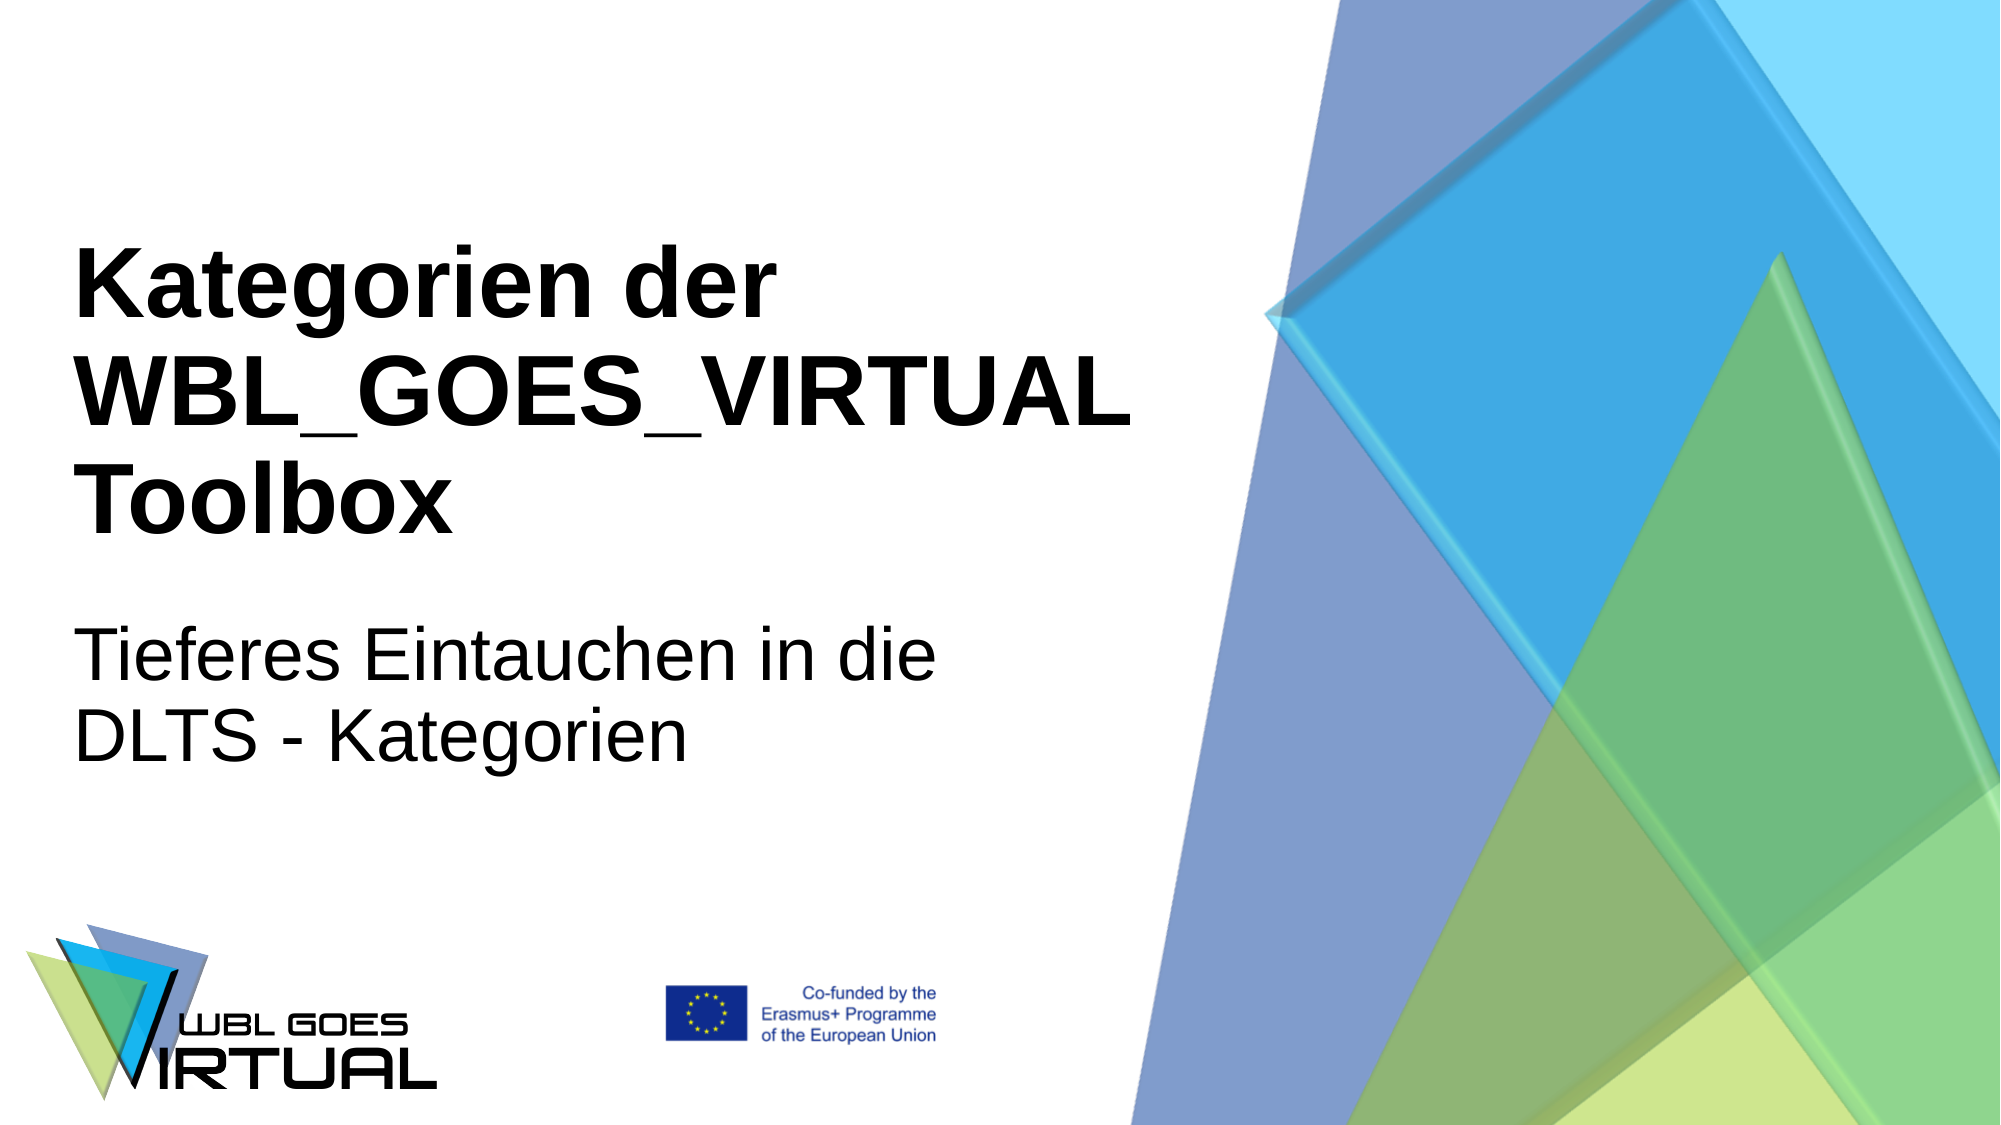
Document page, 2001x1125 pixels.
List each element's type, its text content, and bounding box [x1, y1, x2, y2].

picture [493, 0, 2000, 1125]
title Kategorien der WBL_GOES_VIRTUAL Toolbox [58, 170, 1179, 563]
picture [20, 920, 444, 1108]
subtitle Tieferes Eintauchen in die DLTS - Kategorien [58, 608, 1179, 880]
